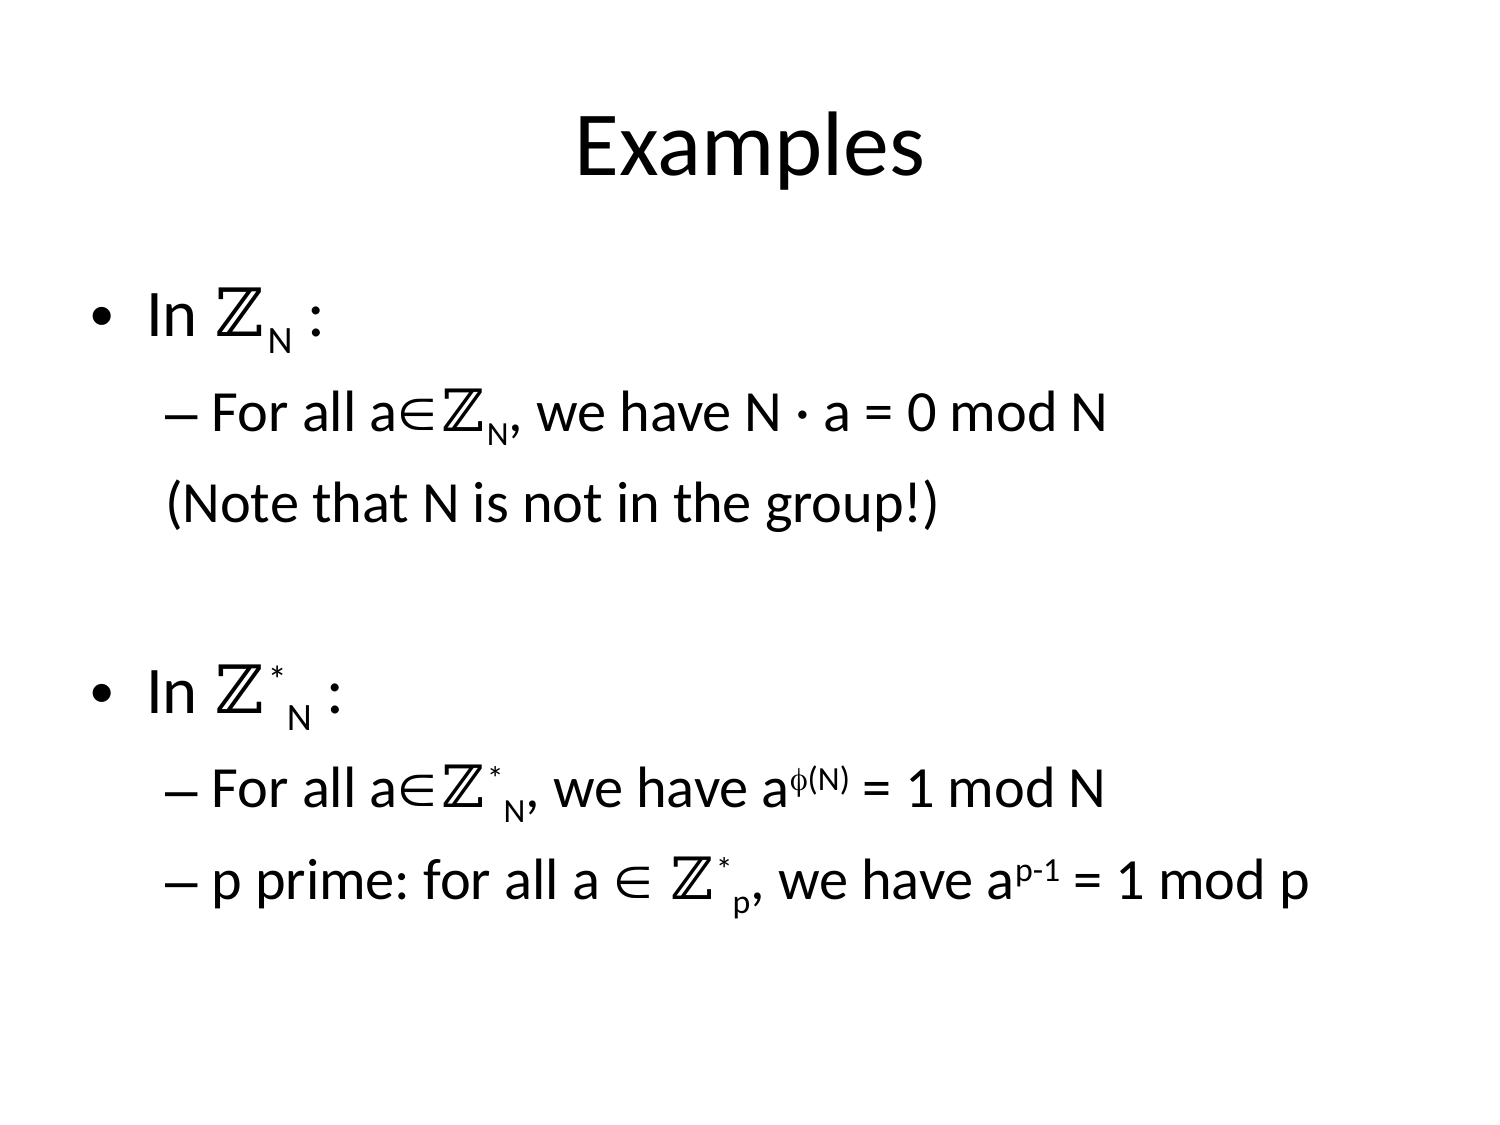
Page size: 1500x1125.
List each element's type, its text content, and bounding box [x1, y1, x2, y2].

list In ℤN : For all aℤN, we have N · a = 0 mod N (Note that N is not in the group!) In ℤ*N : For all aℤ*N, we have a(N) = 1 mod N p prime: for all a  ℤ*p, we have ap-1 = 1 mod p [75, 262, 1425, 1005]
title Examples [75, 45, 1425, 233]
